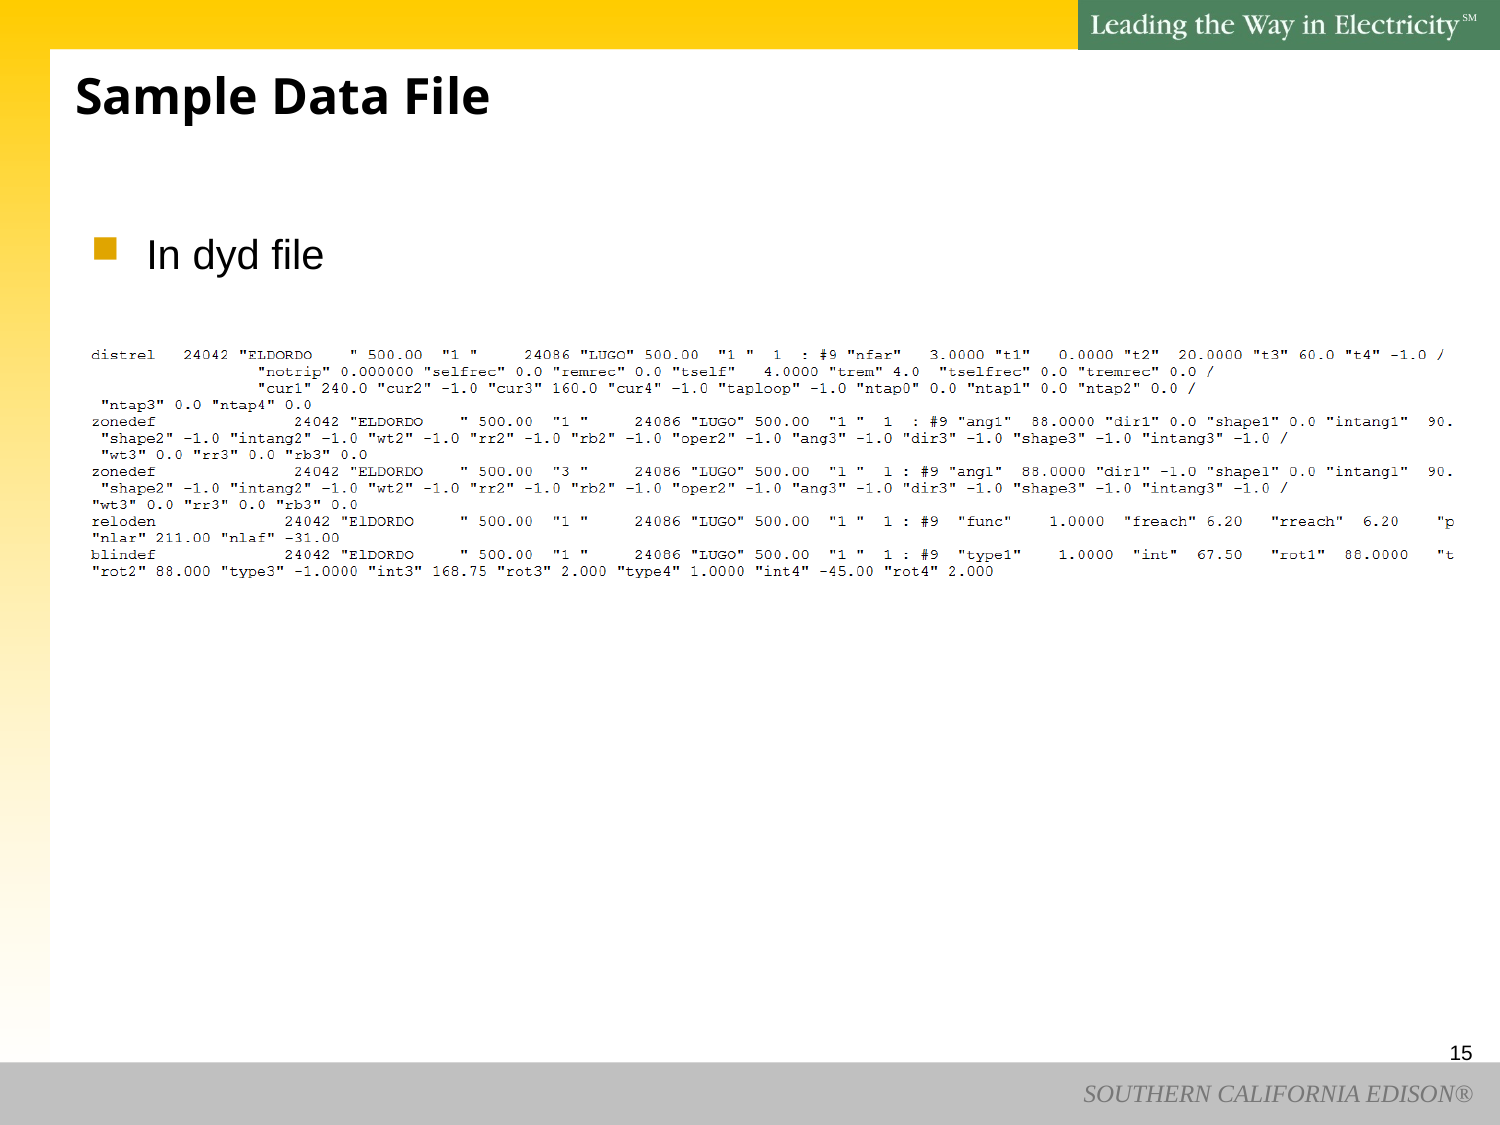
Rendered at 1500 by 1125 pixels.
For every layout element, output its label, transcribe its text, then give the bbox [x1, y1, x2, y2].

title Sample Data File [60, 57, 1500, 131]
picture [74, 345, 1455, 602]
picture [1078, 0, 1500, 50]
slide_number 15 [1137, 1018, 1488, 1072]
list In dyd file [75, 224, 1472, 1035]
